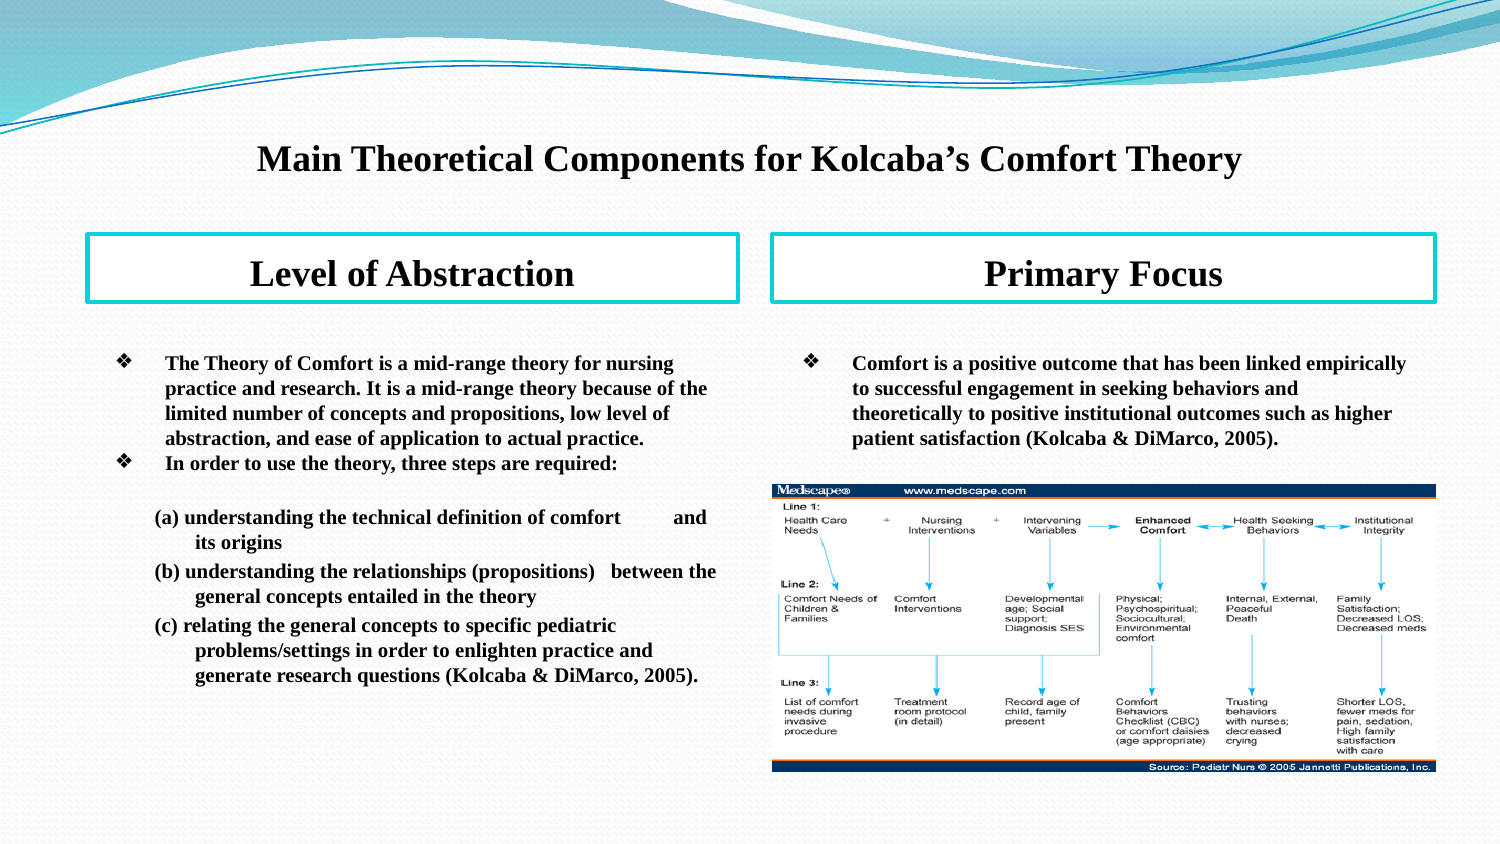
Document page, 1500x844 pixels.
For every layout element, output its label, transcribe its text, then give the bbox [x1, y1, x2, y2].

picture [772, 484, 1436, 772]
title Main Theoretical Components for Kolcaba’s Comfort Theory [75, 86, 1425, 228]
list Comfort is a positive outcome that has been linked empirically to successful engagement in seeking behaviors and theoretically to positive institutional outcomes such as higher patient satisfaction (Kolcaba & DiMarco, 2005). [761, 334, 1426, 778]
list Primary Focus [770, 232, 1437, 304]
list The Theory of Comfort is a mid-range theory for nursing practice and research. It is a mid-range theory because of the limited number of concepts and propositions, low level of abstraction, and ease of application to actual practice. In order to use the theory, three steps are required: (a) understanding the technical definition of comfort and its origins (b) understanding the relationships (propositions) between the general concepts entailed in the theory (c) relating the general concepts to specific pediatric problems/settings in order to enlighten practice and generate research questions (Kolcaba & DiMarco, 2005). [75, 334, 738, 779]
list Level of Abstraction [85, 232, 740, 304]
